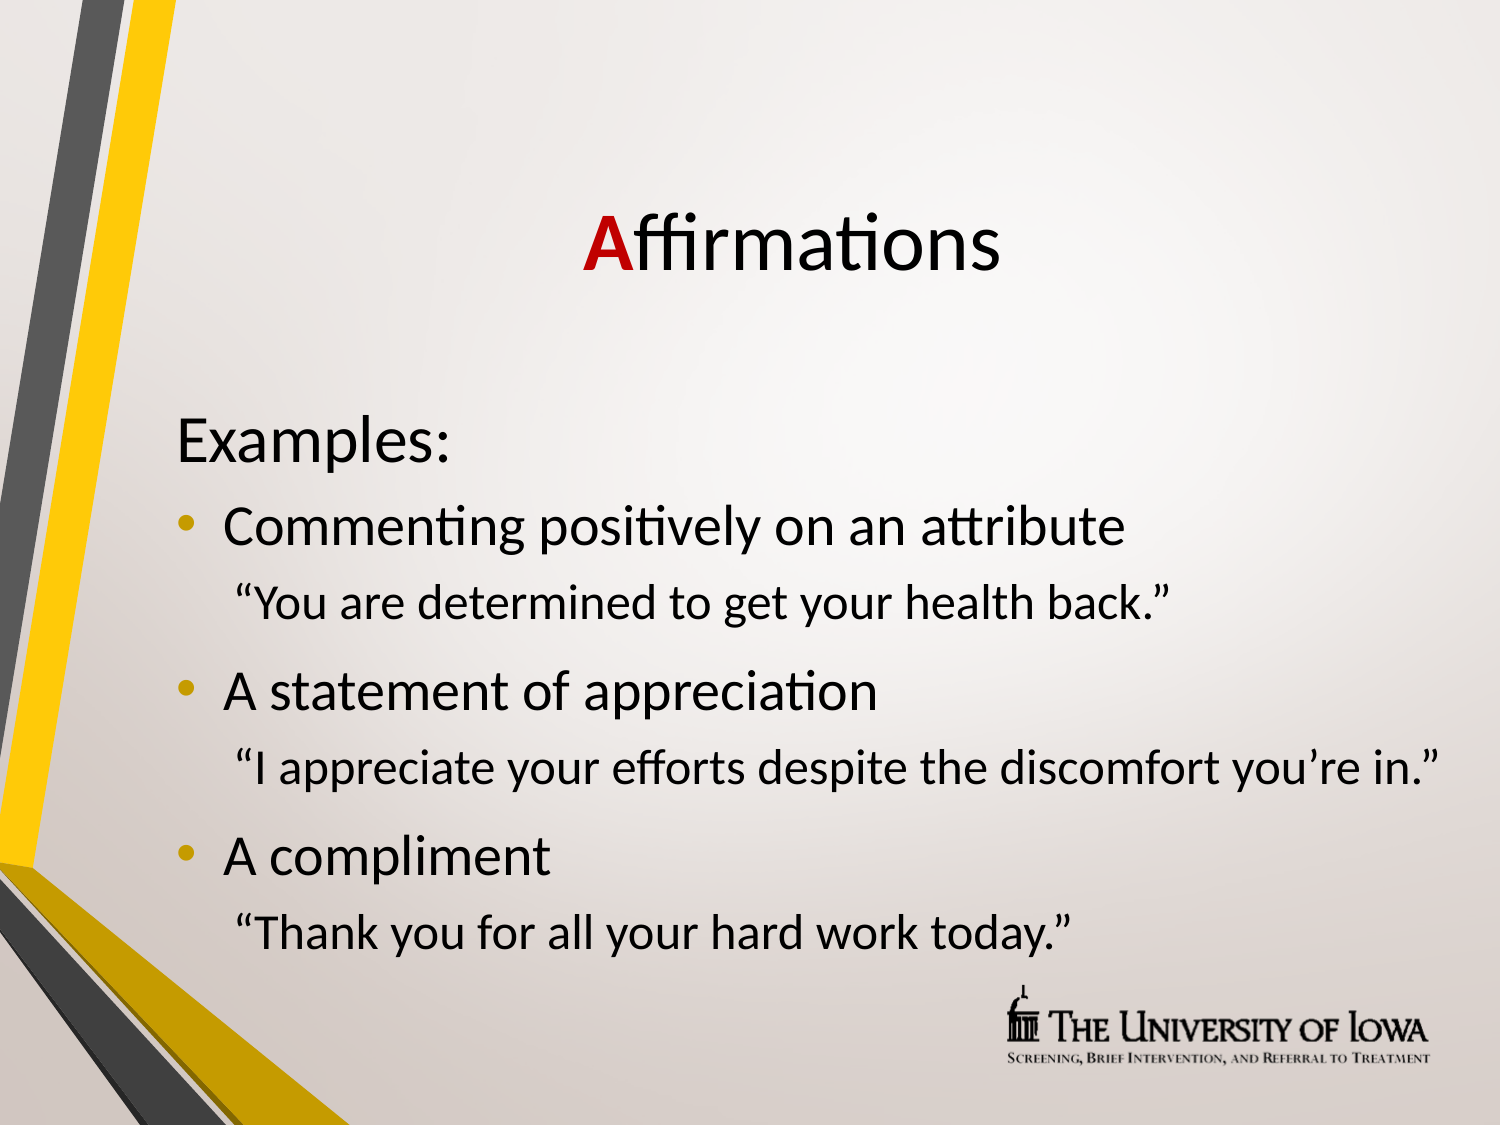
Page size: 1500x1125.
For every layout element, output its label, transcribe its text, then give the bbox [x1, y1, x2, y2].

list Examples: Commenting positively on an attribute “You are determined to get your health back.” A statement of appreciation “I appreciate your efforts despite the discomfort you’re in.” A compliment “Thank you for all your hard work today.” [161, 354, 1467, 1000]
title Affirmations [161, 75, 1425, 354]
picture [995, 1000, 1458, 1074]
